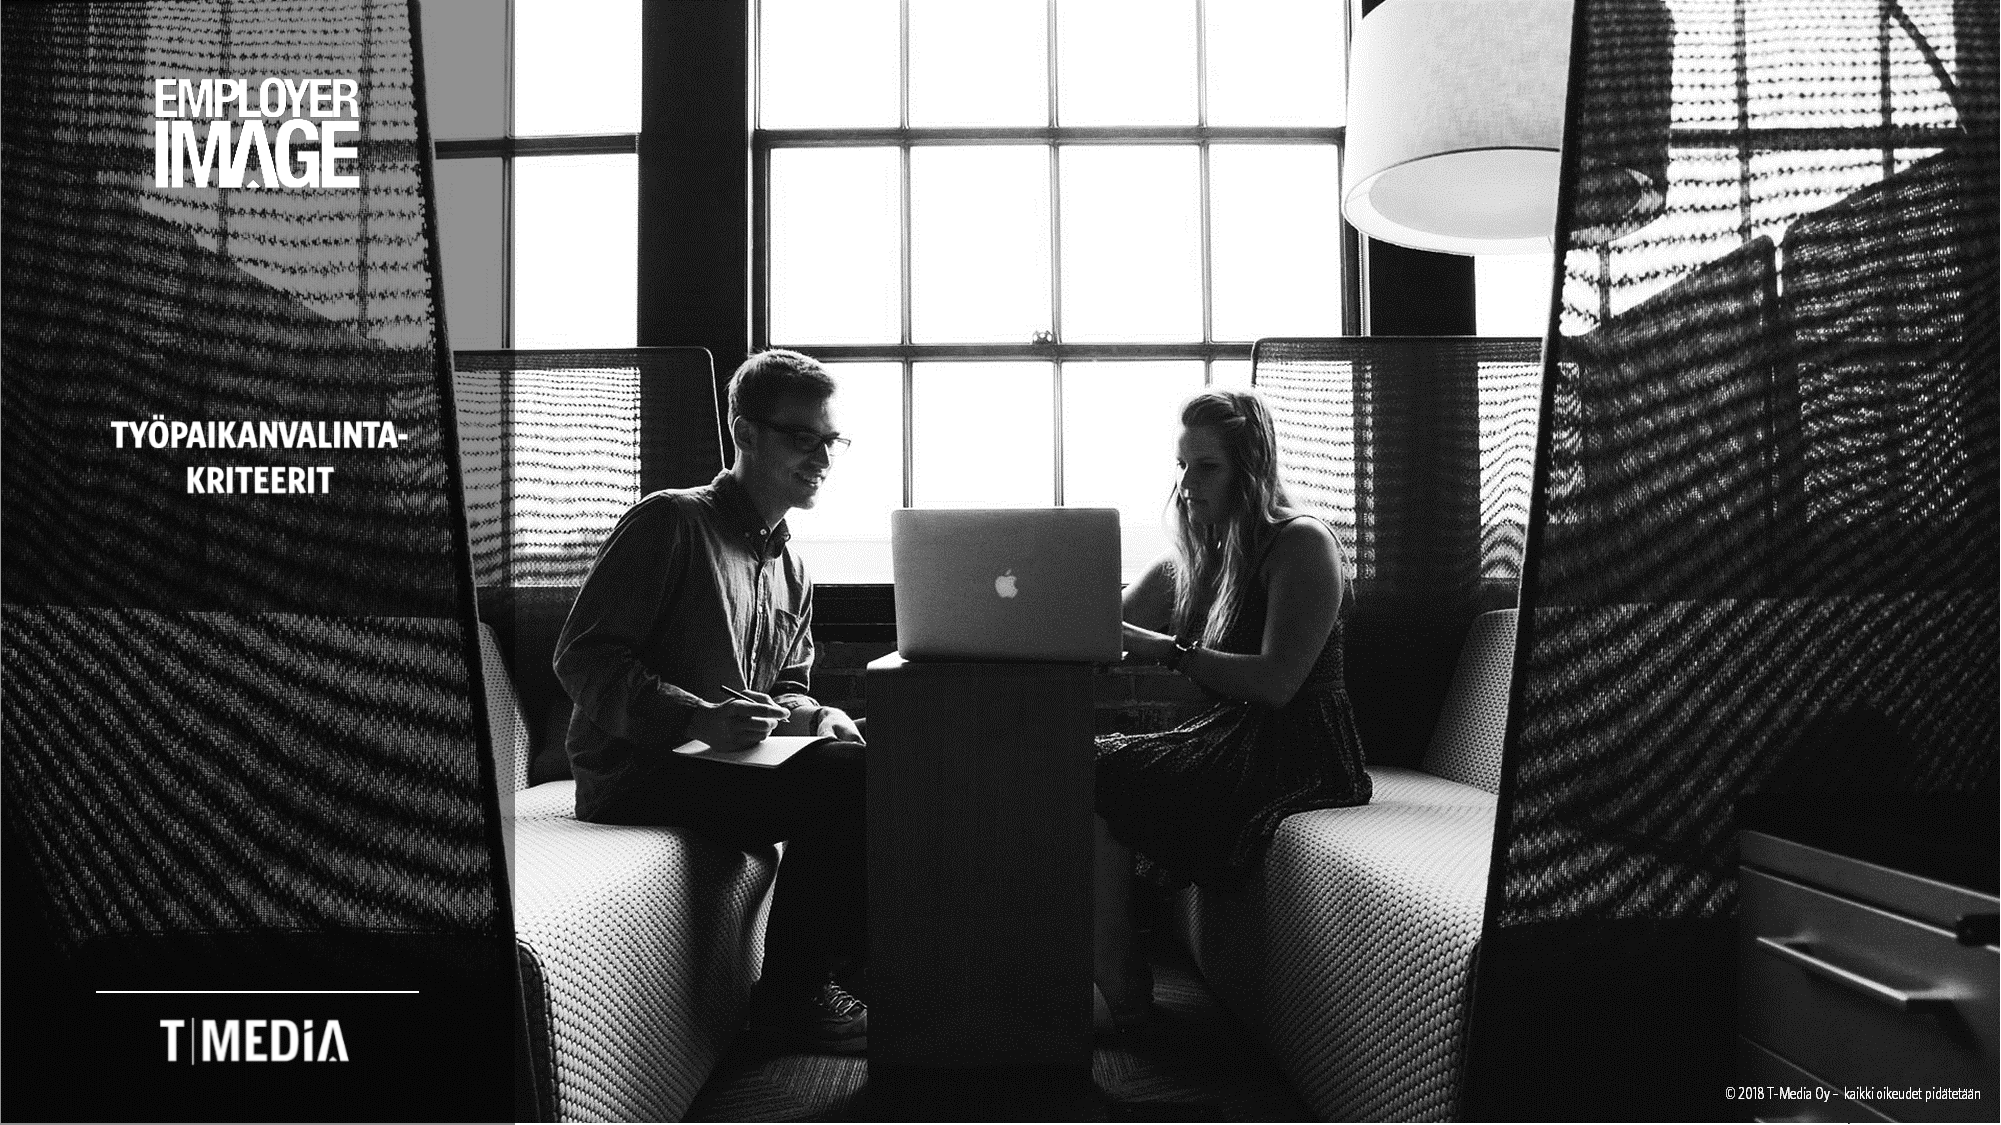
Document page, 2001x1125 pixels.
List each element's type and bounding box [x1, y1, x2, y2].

text_box [0, 0, 516, 1125]
text_box [96, 991, 419, 1079]
picture [1, 0, 2000, 1123]
